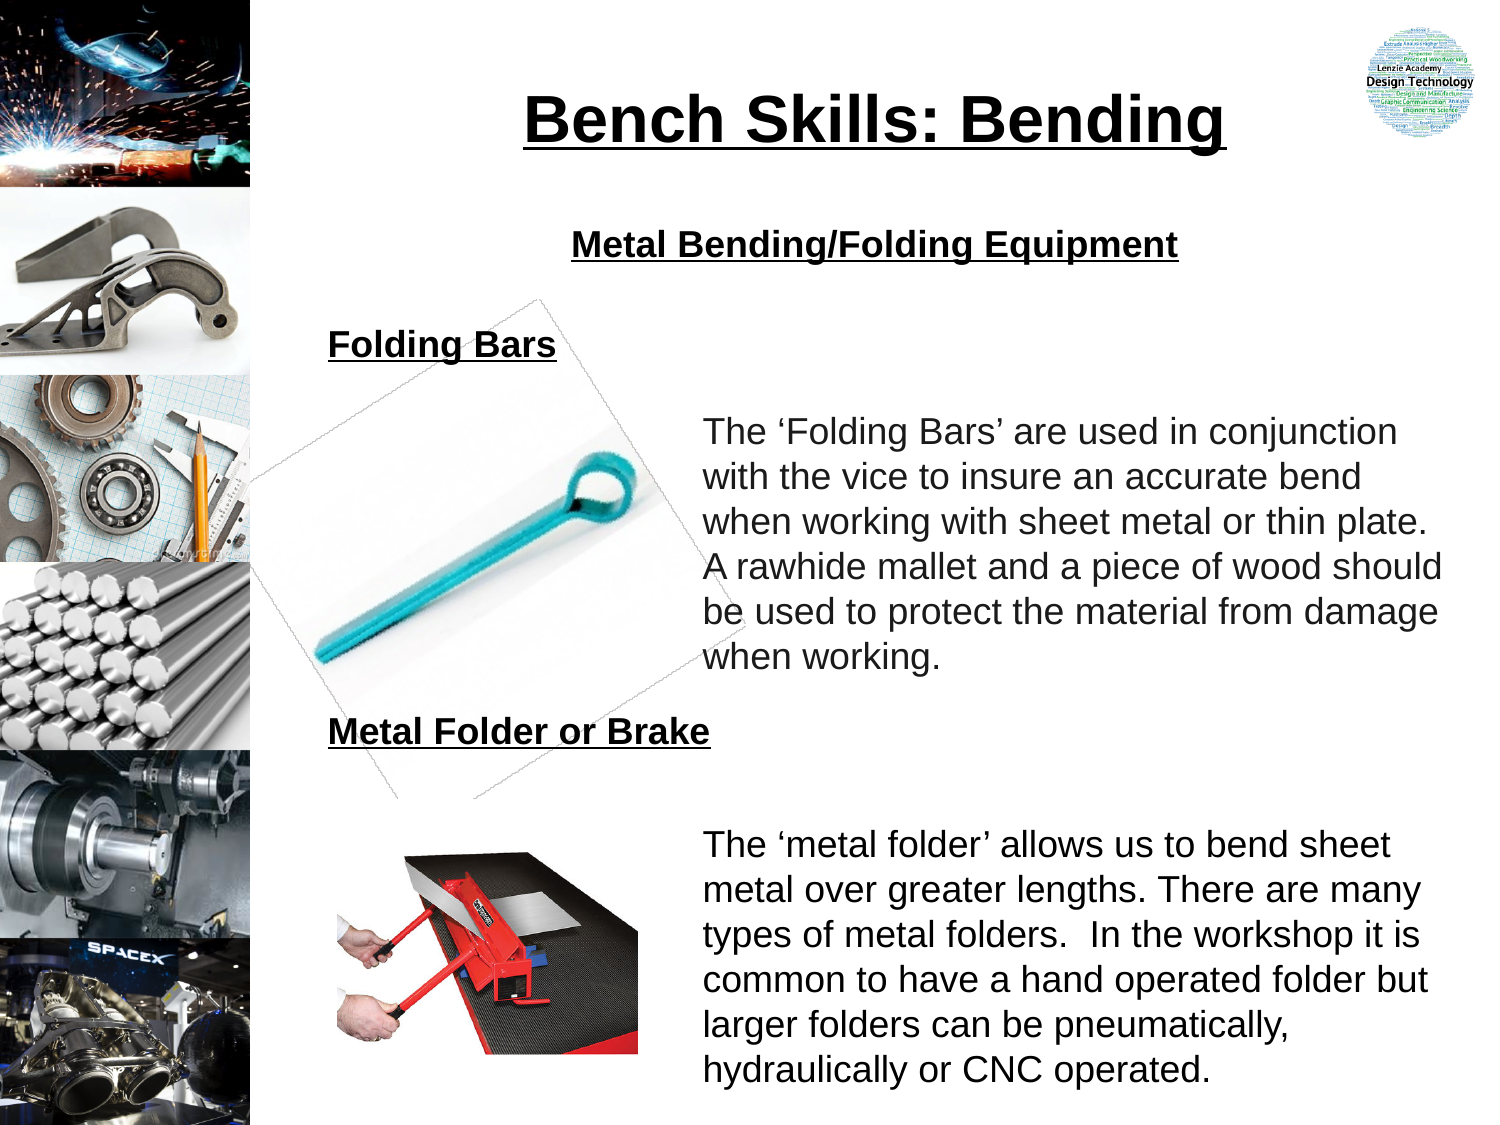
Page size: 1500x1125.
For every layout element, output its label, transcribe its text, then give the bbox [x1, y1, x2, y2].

text_box The ‘Folding Bars’ are used in conjunction with the vice to insure an accurate bend when working with sheet metal or thin plate. A rawhide mallet and a piece of wood should be used to protect the material from damage when working. [687, 399, 1463, 663]
text_box Metal Folder or Brake [312, 699, 1500, 775]
picture [337, 775, 638, 1101]
title Bench Skills: Bending [251, 0, 1500, 212]
text_box Metal Bending/Folding Equipment [254, 212, 1500, 288]
picture [0, 0, 687, 1125]
text_box Folding Bars [312, 312, 1500, 388]
text_box The ‘metal folder’ allows us to bend sheet metal over greater lengths. There are many types of metal folders. In the workshop it is common to have a hand operated folder but larger folders can be pneumatically, hydraulically or CNC operated. [687, 812, 1500, 1100]
picture [520, 299, 547, 312]
picture [1362, 24, 1478, 140]
